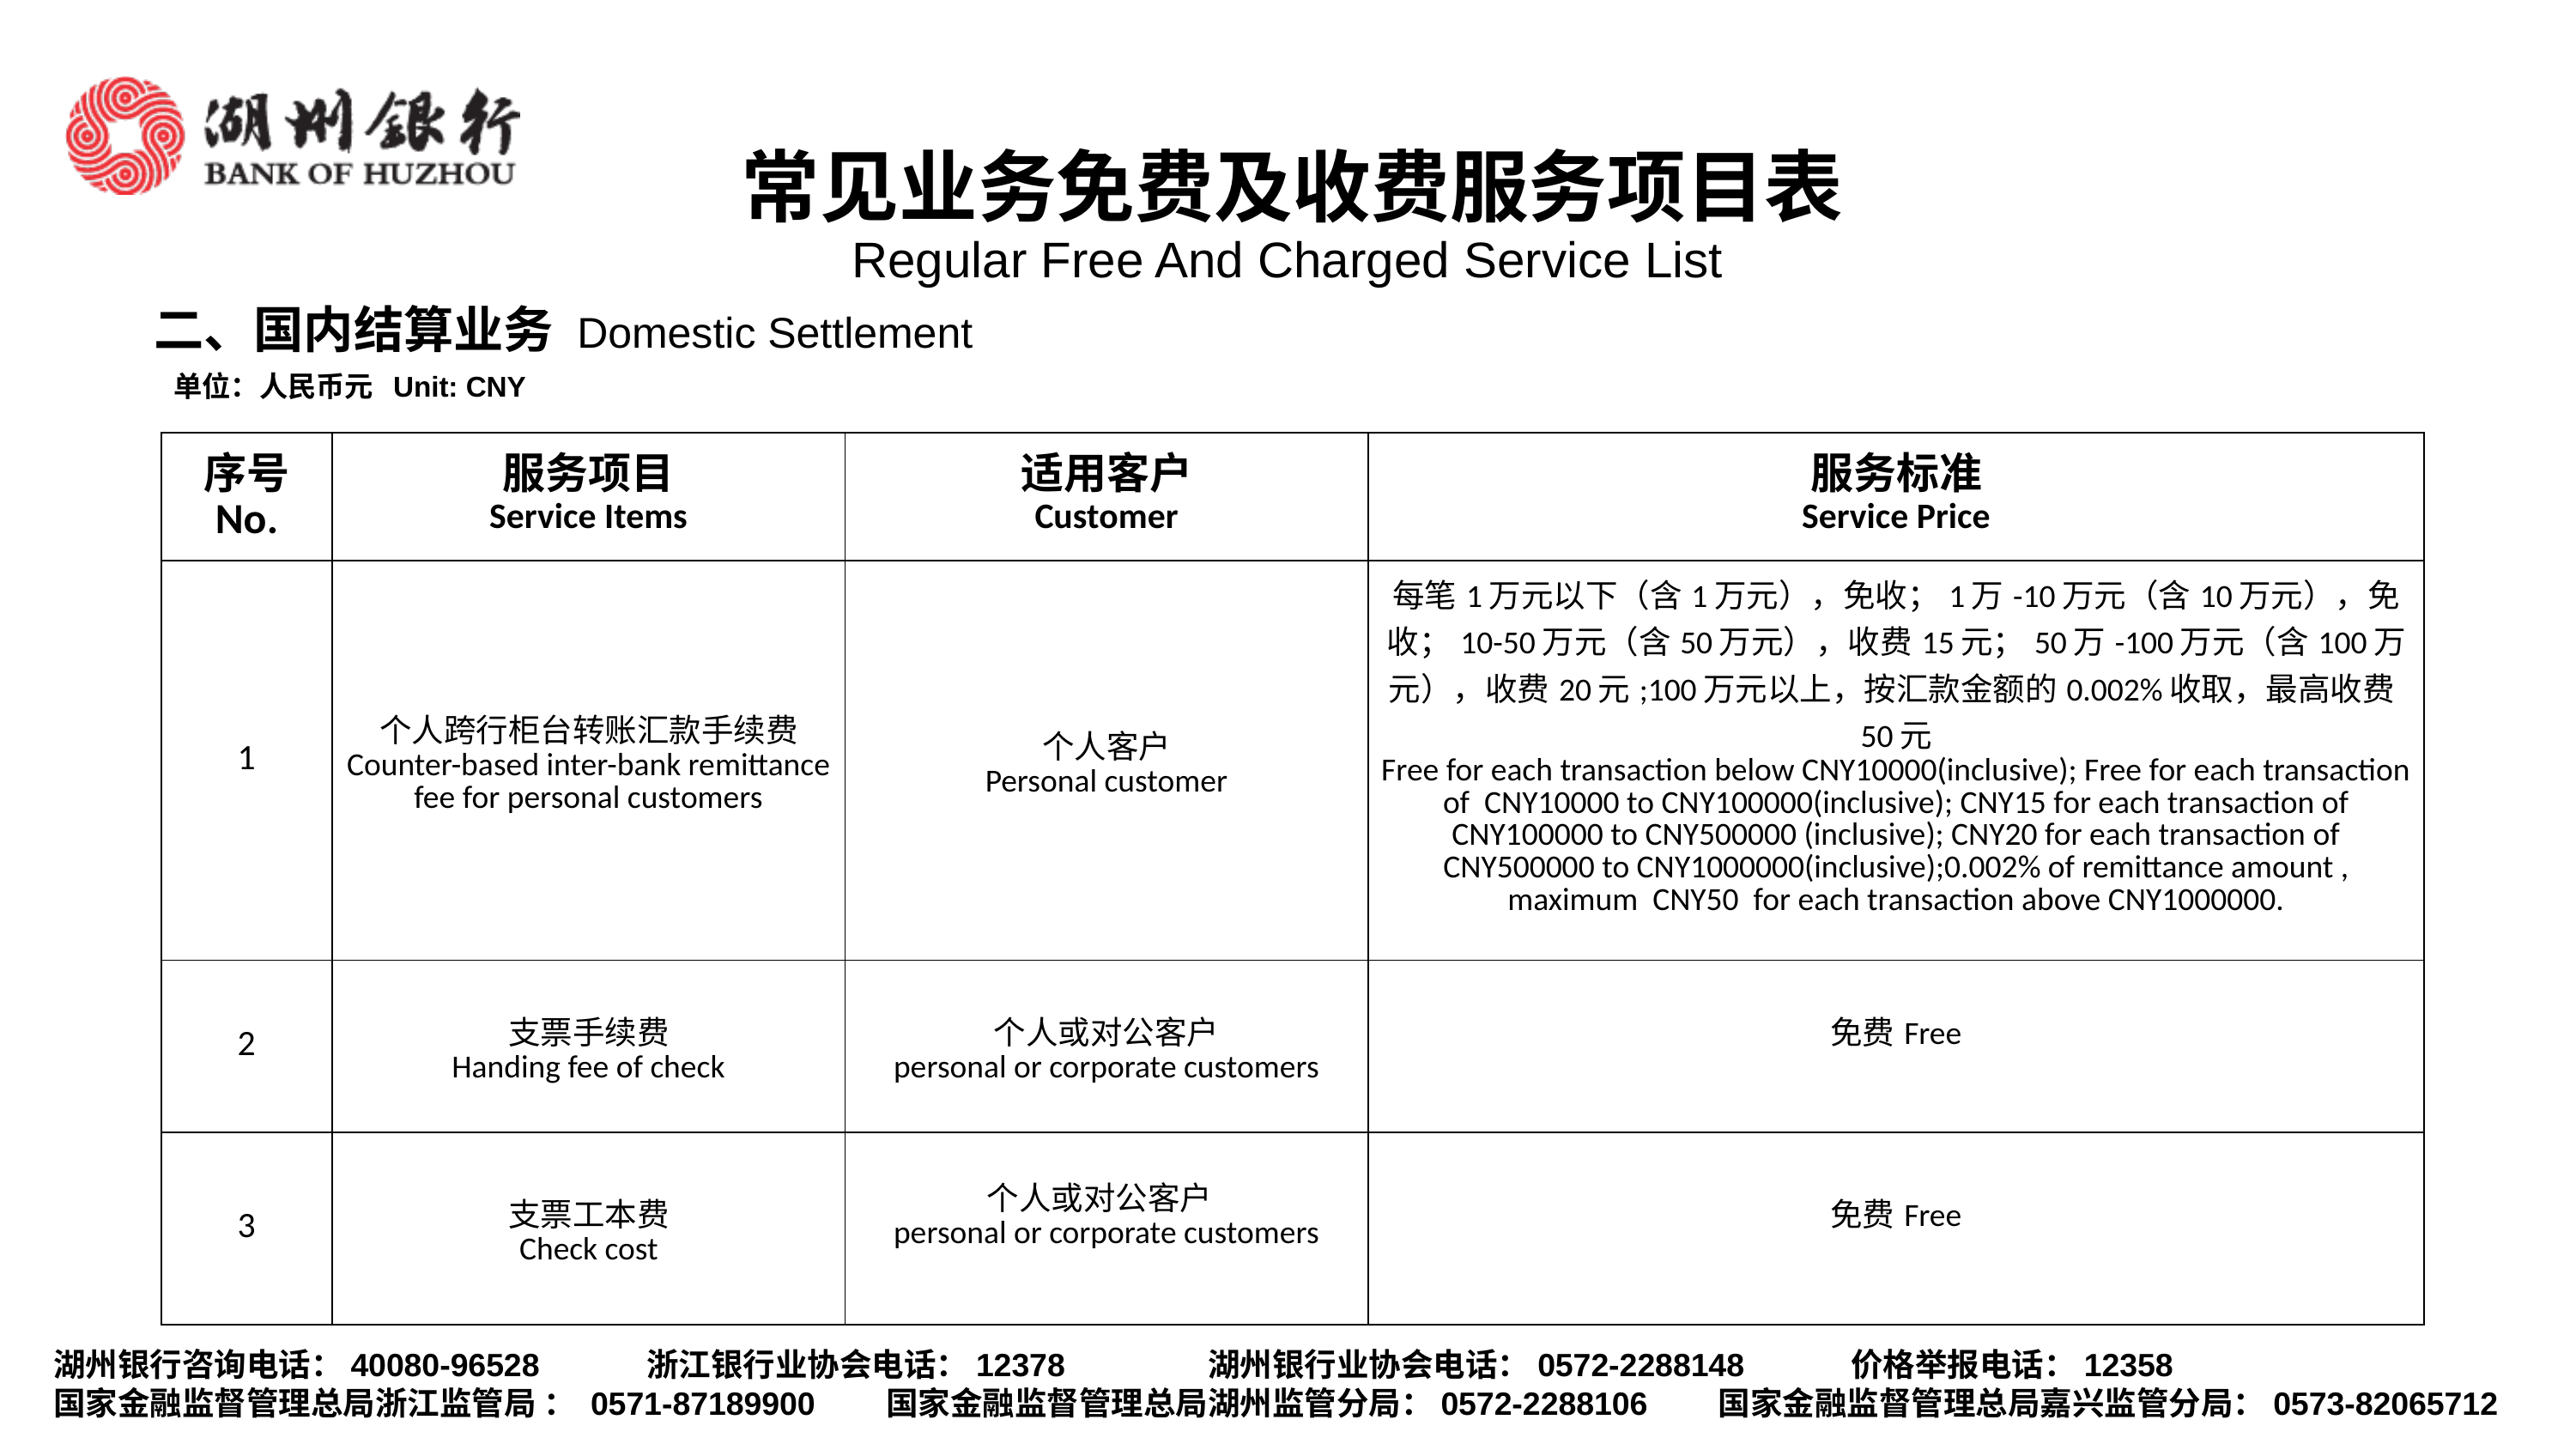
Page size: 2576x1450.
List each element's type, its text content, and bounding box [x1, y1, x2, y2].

table_cell 支票工本费 Check cost [333, 1133, 845, 1324]
table_cell 1 [162, 561, 331, 960]
text_box 单位：人民币元 Unit: CNY [161, 362, 614, 410]
table_cell 个人或对公客户 personal or corporate customers [846, 1133, 1367, 1324]
text_box 二、国内结算业务 Domestic Settlement [141, 292, 1700, 365]
table_cell 免费Free [1369, 961, 2423, 1131]
table_cell 个人跨行柜台转账汇款手续费 Counter-based inter-bank remittance fee for personal customers [333, 561, 845, 960]
table_cell 免费Free [1369, 1133, 2423, 1324]
table_header 服务项目 Service Items [333, 434, 845, 560]
table_cell 2 [162, 961, 331, 1131]
table_cell 3 [162, 1133, 331, 1324]
table_header 适用客户 Customer [846, 434, 1367, 560]
text_box 常见业务免费及收费服务项目表 [171, 130, 2415, 239]
table_cell 每笔1万元以下（含1万元），免收；1万-10万元（含10万元），免收；10-50万元（含50万元），收费15元；50万-100万元（含100万元），收费20元;100万元以上，按汇款金额的0.002%收取，最高收费50元 Free for each transaction below CNY10000(inclusive); Free for each transaction of CNY10000 to CNY100000(inclusive); CNY15 for each transaction of CNY100000 to CNY500000 (inclusive); CNY20 for each transaction of CNY500000 to CNY1000000(inclusive);0.002% of remittance amount , maximum CNY50 for each transaction above CNY1000000. [1369, 561, 2423, 960]
table_header 服务标准 Service Price [1369, 434, 2423, 560]
text_box 湖州银行咨询电话：40080-96528 浙江银行业协会电话：12378 湖州银行业协会电话：0572-2288148 价格举报电话：12358 国家金融监督管理总局浙江监管局 ： 0571-87189900 国家金融监督管理总局湖州监管分局：0572-2288106 国家金融监督管理总局嘉兴监管分局：0573-82065712 [40, 1338, 2525, 1429]
table_cell 支票手续费 Handing fee of check [333, 961, 845, 1131]
table_header 序号 No. [162, 434, 331, 560]
picture [65, 76, 521, 195]
table_cell 个人或对公客户 personal or corporate customers [846, 961, 1367, 1131]
text_box Regular Free And Charged Service List [171, 221, 2404, 294]
table_cell 个人客户 Personal customer [846, 561, 1367, 960]
